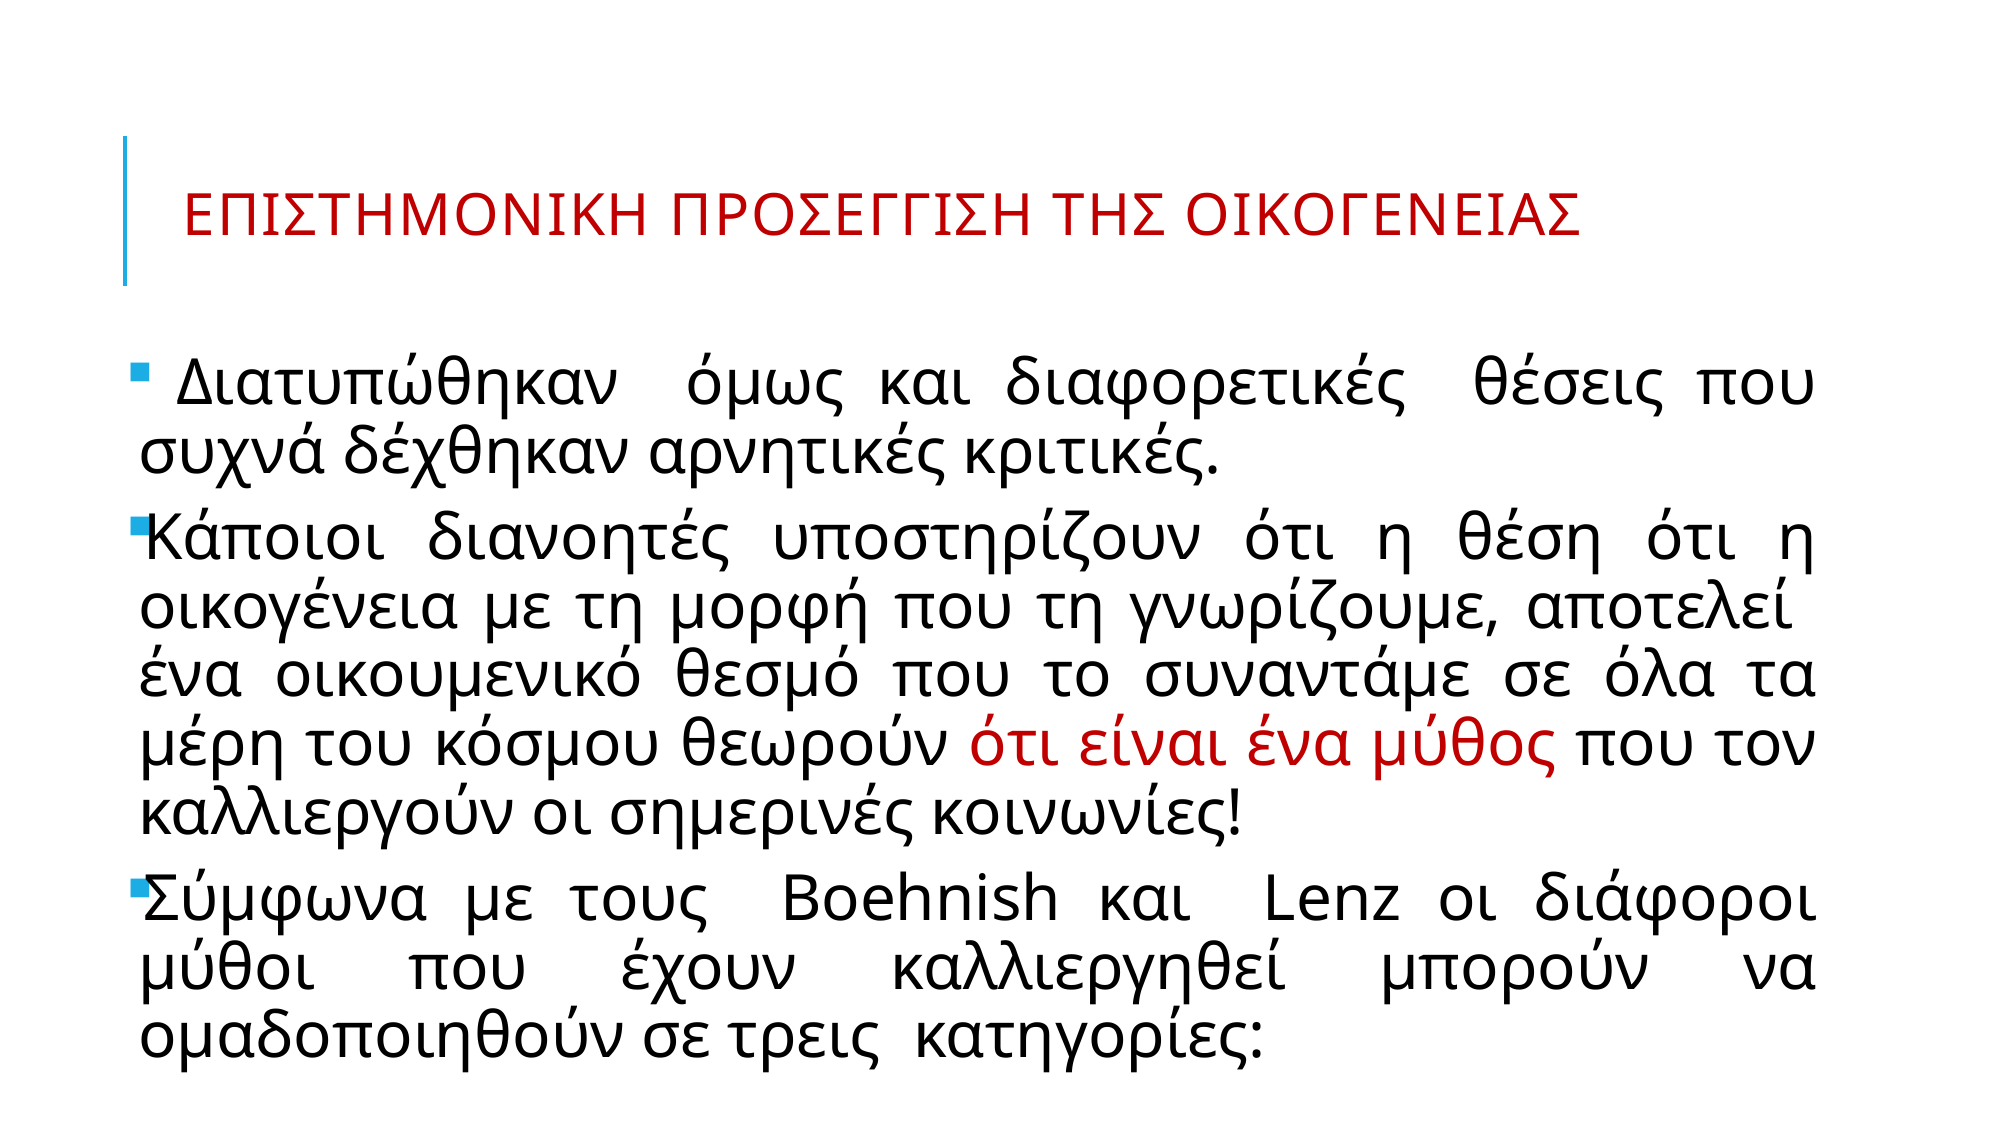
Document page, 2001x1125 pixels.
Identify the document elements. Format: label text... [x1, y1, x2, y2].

list Διατυπώθηκαν όμως και διαφορετικές θέσεις που συχνά δέχθηκαν αρνητικές κριτικές. Κάποιοι διανοητές υποστηρίζουν ότι η θέση ότι η οικογένεια με τη μορφή που τη γνωρίζουμε, αποτελεί ένα οικουμενικό θεσμό που το συναντάμε σε όλα τα μέρη του κόσμου θεωρούν ότι είναι ένα μύθος που τον καλλιεργούν οι σημερινές κοινωνίες! Σύμφωνα με τους Boehnish και Lenz οι διάφοροι μύθοι που έχουν καλλιεργηθεί μπορούν να ομαδοποιηθούν σε τρεις κατηγορίες: [117, 341, 1825, 1090]
title Επιστημονικη προσεγγιση της οικογενειασ [168, 96, 1763, 341]
